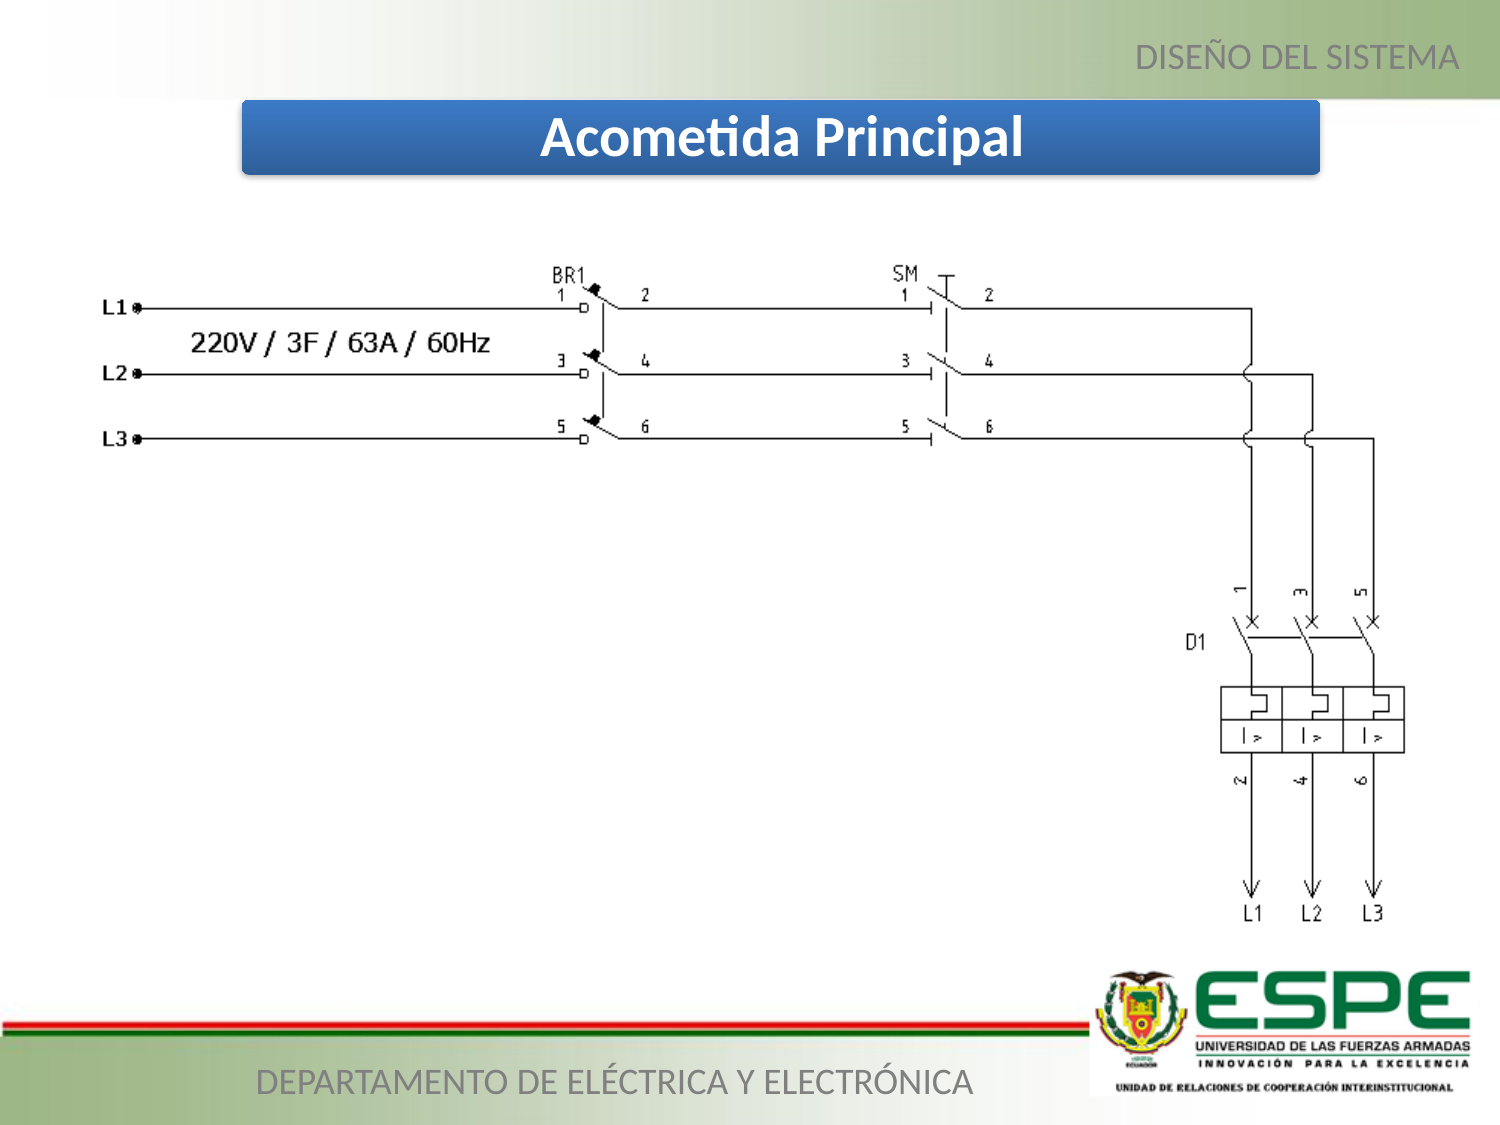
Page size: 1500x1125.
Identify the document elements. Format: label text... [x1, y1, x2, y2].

picture [0, 0, 1500, 1125]
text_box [112, 99, 1451, 176]
text_box DEPARTAMENTO DE ELÉCTRICA Y ELECTRÓNICA [127, 1049, 1103, 1110]
text_box DISEÑO DEL SISTEMA [724, 24, 1475, 85]
